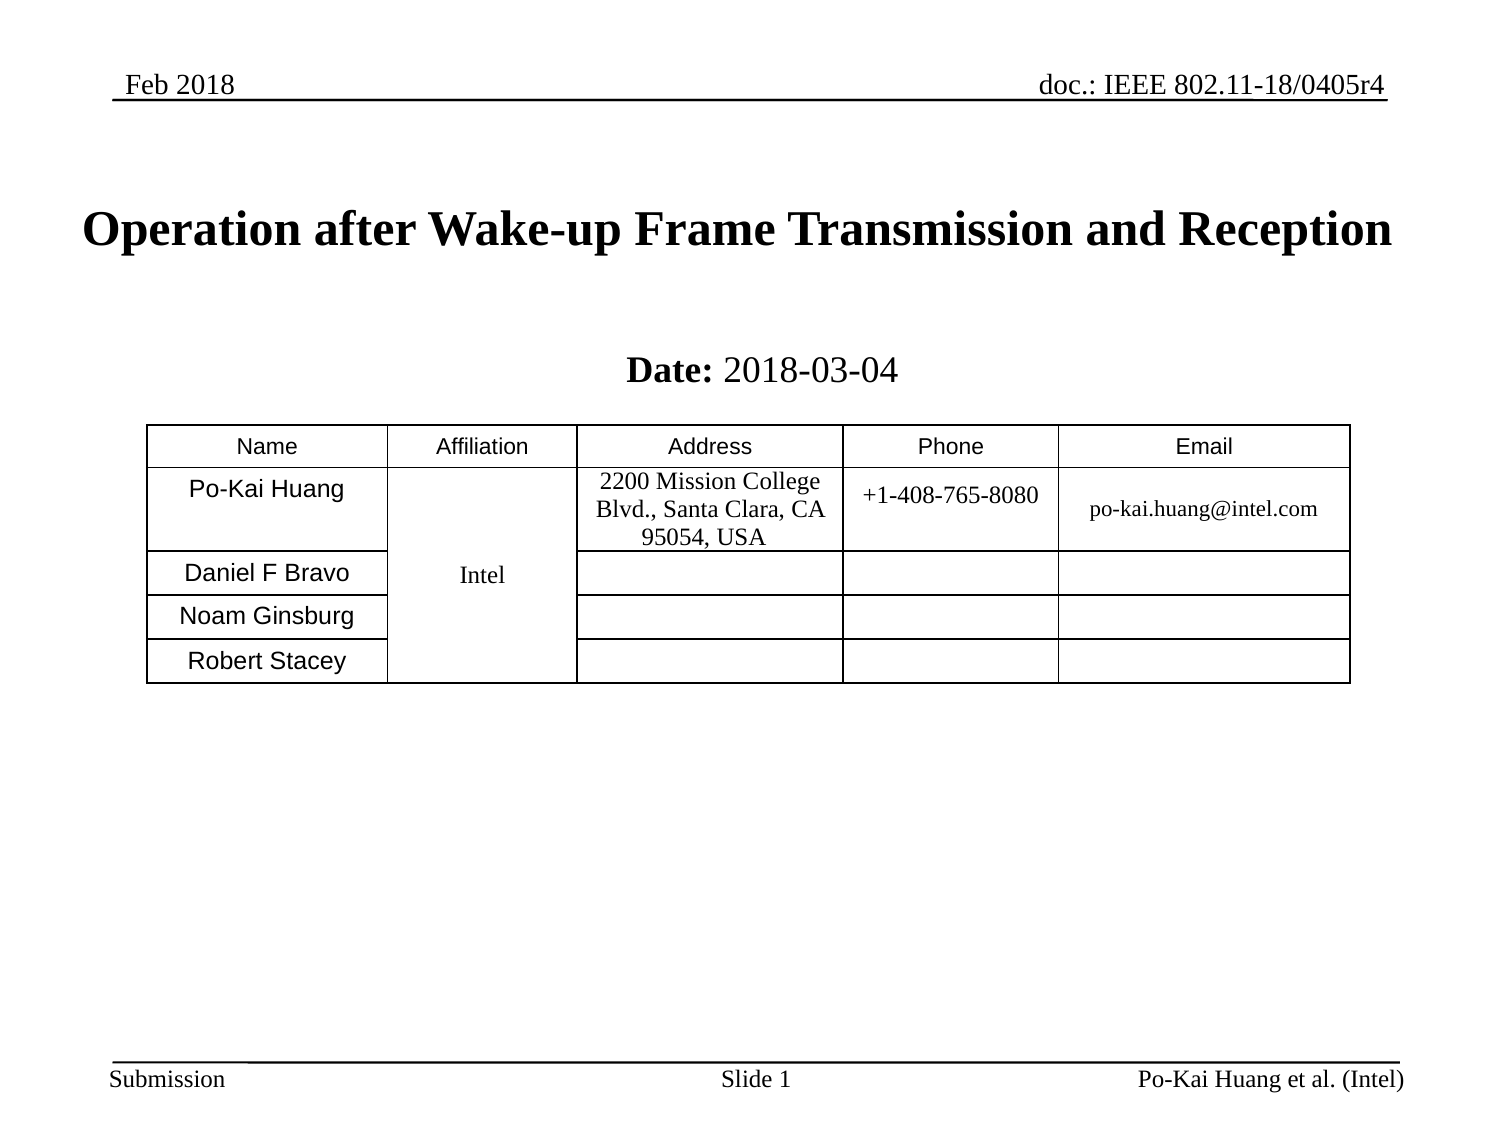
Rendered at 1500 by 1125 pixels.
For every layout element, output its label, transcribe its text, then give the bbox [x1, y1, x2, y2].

table_cell [1059, 640, 1349, 682]
table_cell po-kai.huang@intel.com [1059, 468, 1349, 550]
table_cell [578, 596, 842, 638]
table_header Name [148, 426, 387, 467]
title Operation after Wake-up Frame Transmission and Reception [37, 137, 1438, 313]
footer Po-Kai Huang et al. (Intel) [1134, 1062, 1405, 1093]
table_header Phone [844, 426, 1058, 467]
table_cell Robert Stacey [148, 640, 387, 682]
table_cell [1059, 552, 1349, 594]
slide_number Slide 1 [712, 1062, 800, 1093]
table_cell [578, 640, 842, 682]
table_cell +1-408-765-8080 [844, 468, 1058, 550]
table_cell 2200 Mission College Blvd., Santa Clara, CA 95054, USA [578, 468, 842, 550]
table_header Address [578, 426, 842, 467]
list Date: 2018-03-04 [437, 337, 1088, 401]
table_cell Intel [388, 468, 576, 682]
table_cell [1059, 596, 1349, 638]
text_box [87, 412, 1350, 500]
table_header Email [1059, 426, 1349, 467]
table_cell [844, 640, 1058, 682]
table_cell [844, 552, 1058, 594]
table_cell [578, 552, 842, 594]
table_cell Noam Ginsburg [148, 596, 387, 638]
table_cell Daniel F Bravo [148, 552, 387, 594]
table_cell Po-Kai Huang [148, 468, 387, 550]
table_cell [844, 596, 1058, 638]
table_header Affiliation [388, 426, 576, 467]
